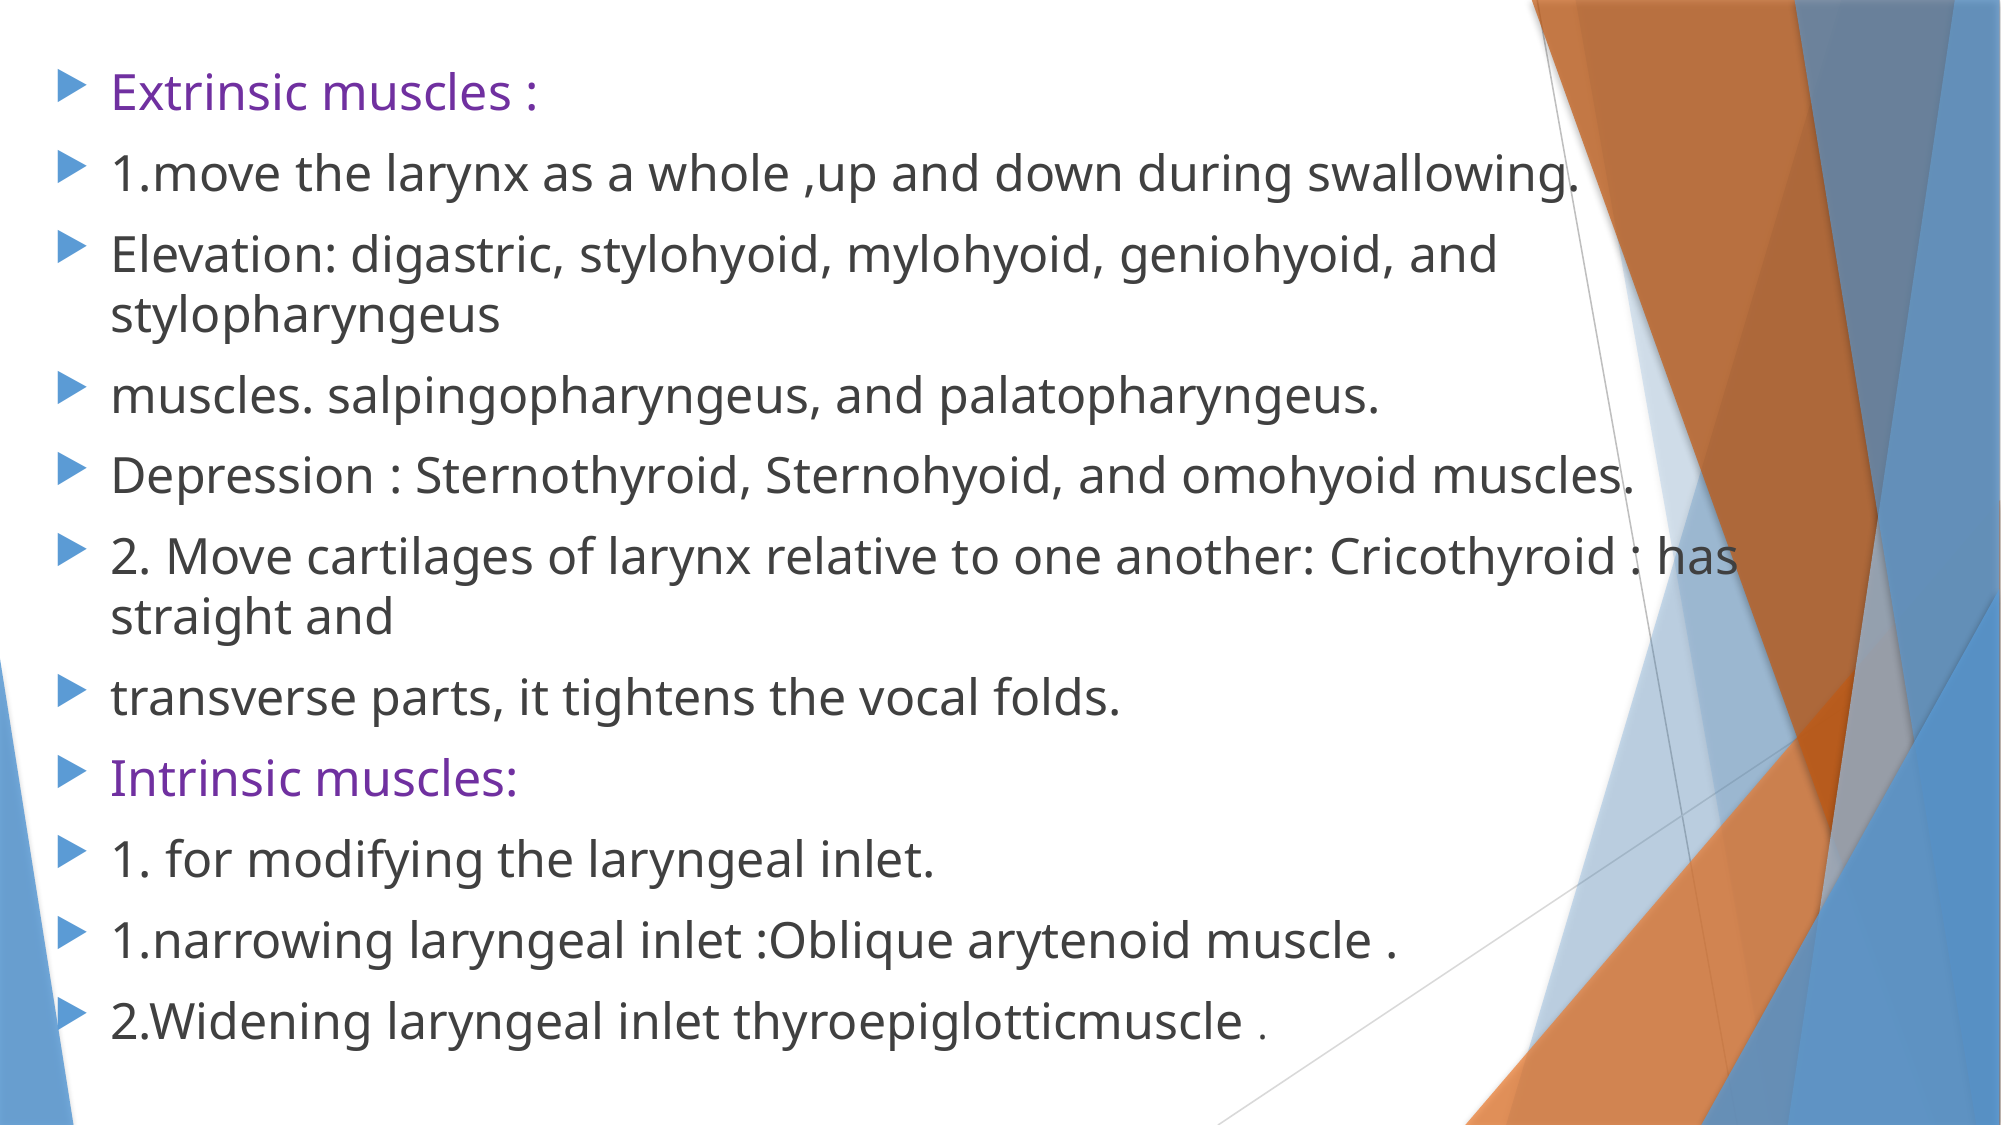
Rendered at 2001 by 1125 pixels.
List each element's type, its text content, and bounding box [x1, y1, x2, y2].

list Extrinsic muscles : 1.move the larynx as a whole ,up and down during swallowing. Elevation: digastric, stylohyoid, mylohyoid, geniohyoid, and stylopharyngeus muscles. salpingopharyngeus, and palatopharyngeus. Depression : Sternothyroid, Sternohyoid, and omohyoid muscles. 2. Move cartilages of larynx relative to one another: Cricothyroid : has straight and transverse parts, it tightens the vocal folds. Intrinsic muscles: 1. for modifying the laryngeal inlet. 1.narrowing laryngeal inlet :Oblique arytenoid muscle . 2.Widening laryngeal inlet thyroepiglotticmuscle . [39, 53, 1893, 1069]
